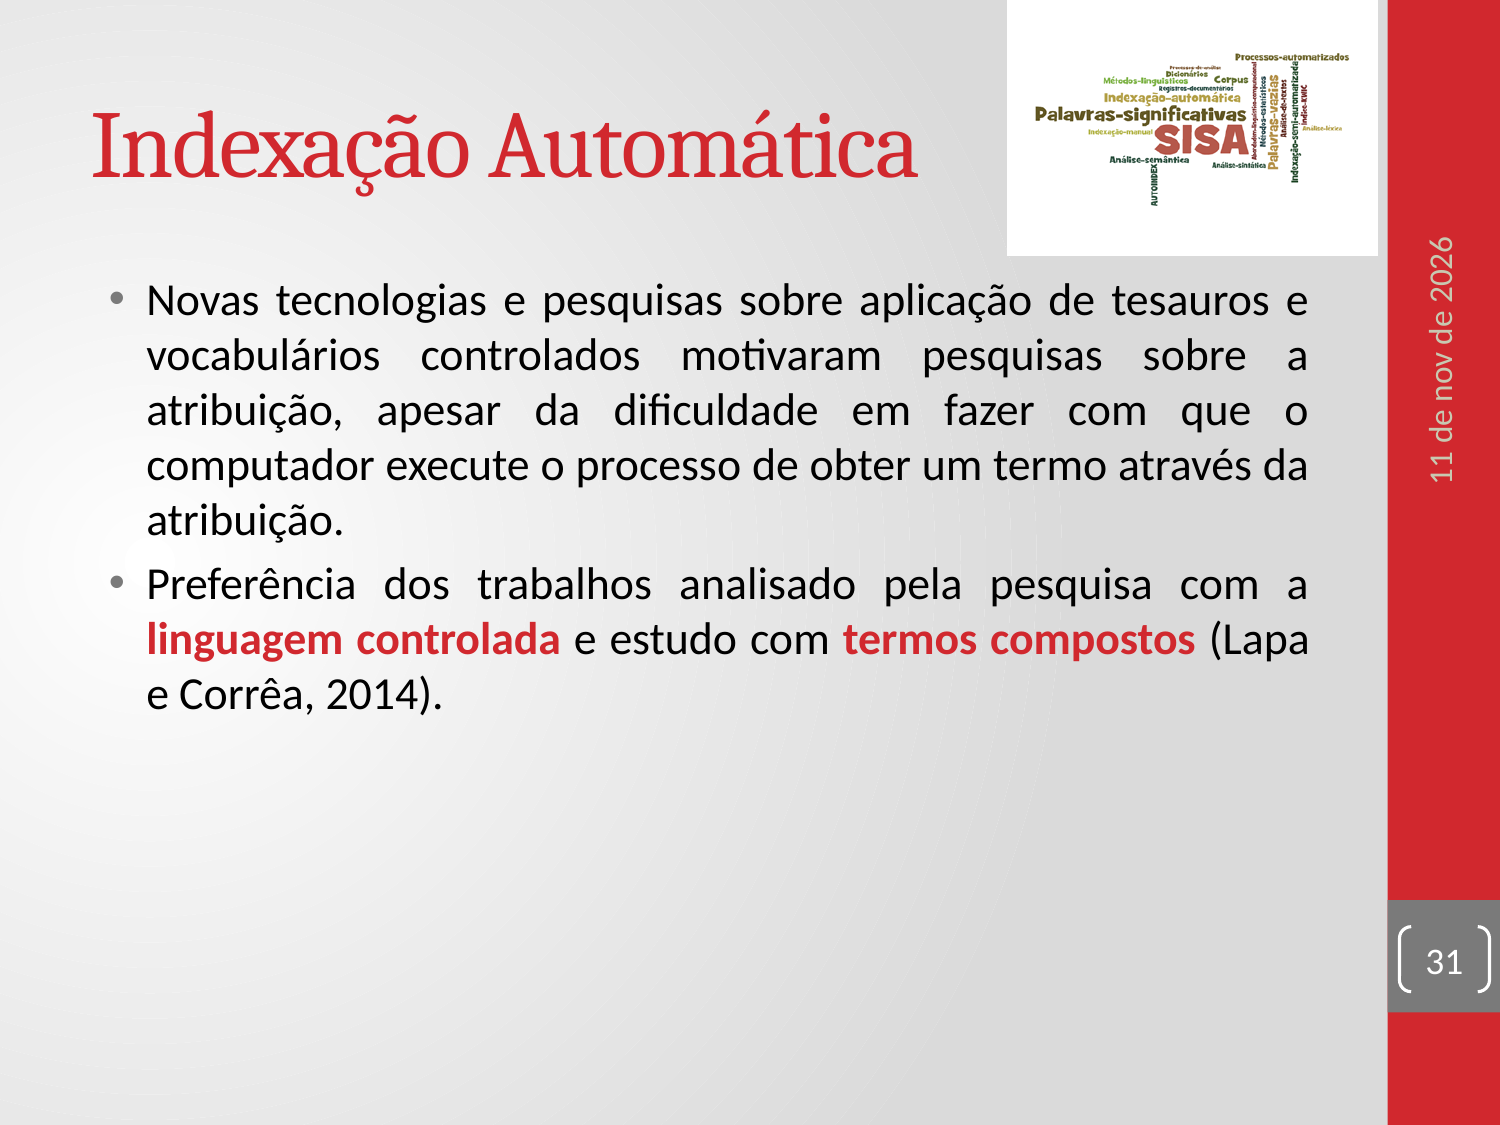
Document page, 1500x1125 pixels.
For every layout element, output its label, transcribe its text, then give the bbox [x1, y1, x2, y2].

title Indexação Automática [75, 45, 1004, 233]
picture [1007, 0, 1379, 256]
list Novas tecnologias e pesquisas sobre aplicação de tesauros e vocabulários controlados motivaram pesquisas sobre a atribuição, apesar da dificuldade em fazer com que o computador execute o processo de obter um termo através da atribuição. Preferência dos trabalhos analisado pela pesquisa com a linguagem controlada e estudo com termos compostos (Lapa e Corrêa, 2014). [75, 262, 1325, 1050]
slide_number 31 [1397, 925, 1492, 994]
slide_number nov-18 [1408, 100, 1469, 501]
